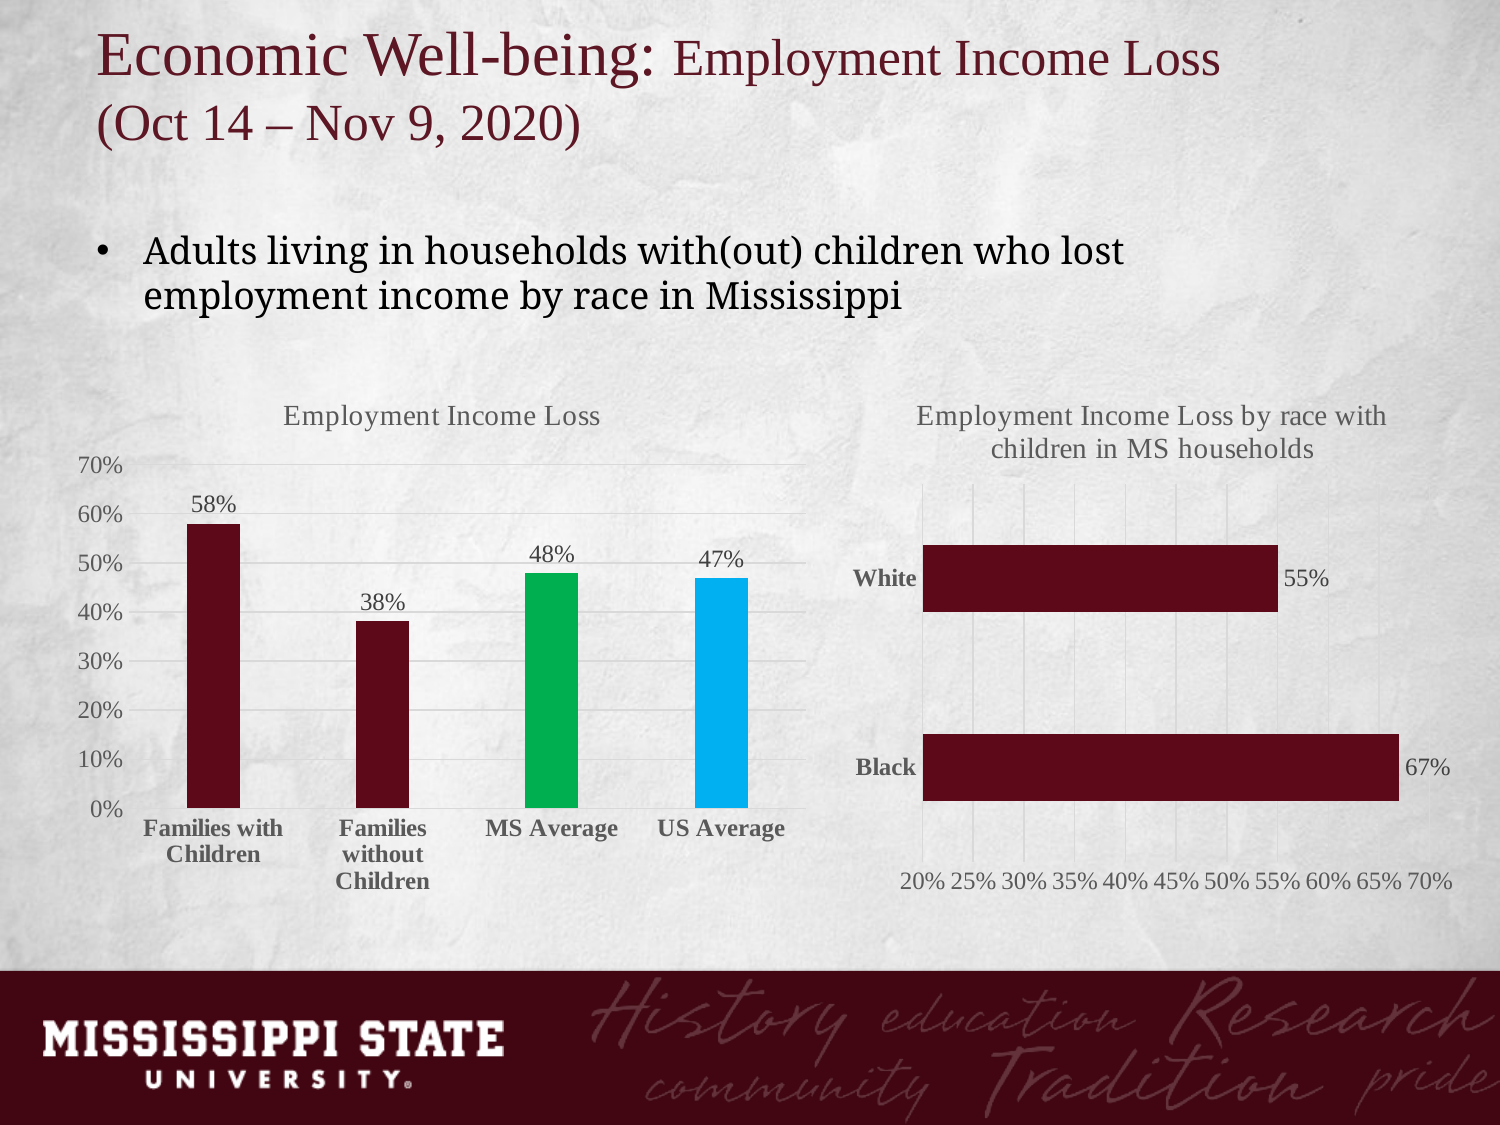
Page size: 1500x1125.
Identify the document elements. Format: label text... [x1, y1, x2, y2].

picture [587, 949, 1500, 1125]
chart [62, 371, 822, 906]
picture [43, 1020, 504, 1090]
chart [839, 371, 1466, 906]
text_box Adults living in households with(out) children who lost employment income by race in Mississippi [81, 220, 1325, 370]
text_box Economic Well-being: Employment Income Loss (Oct 14 – Nov 9, 2020) [81, 5, 1363, 194]
